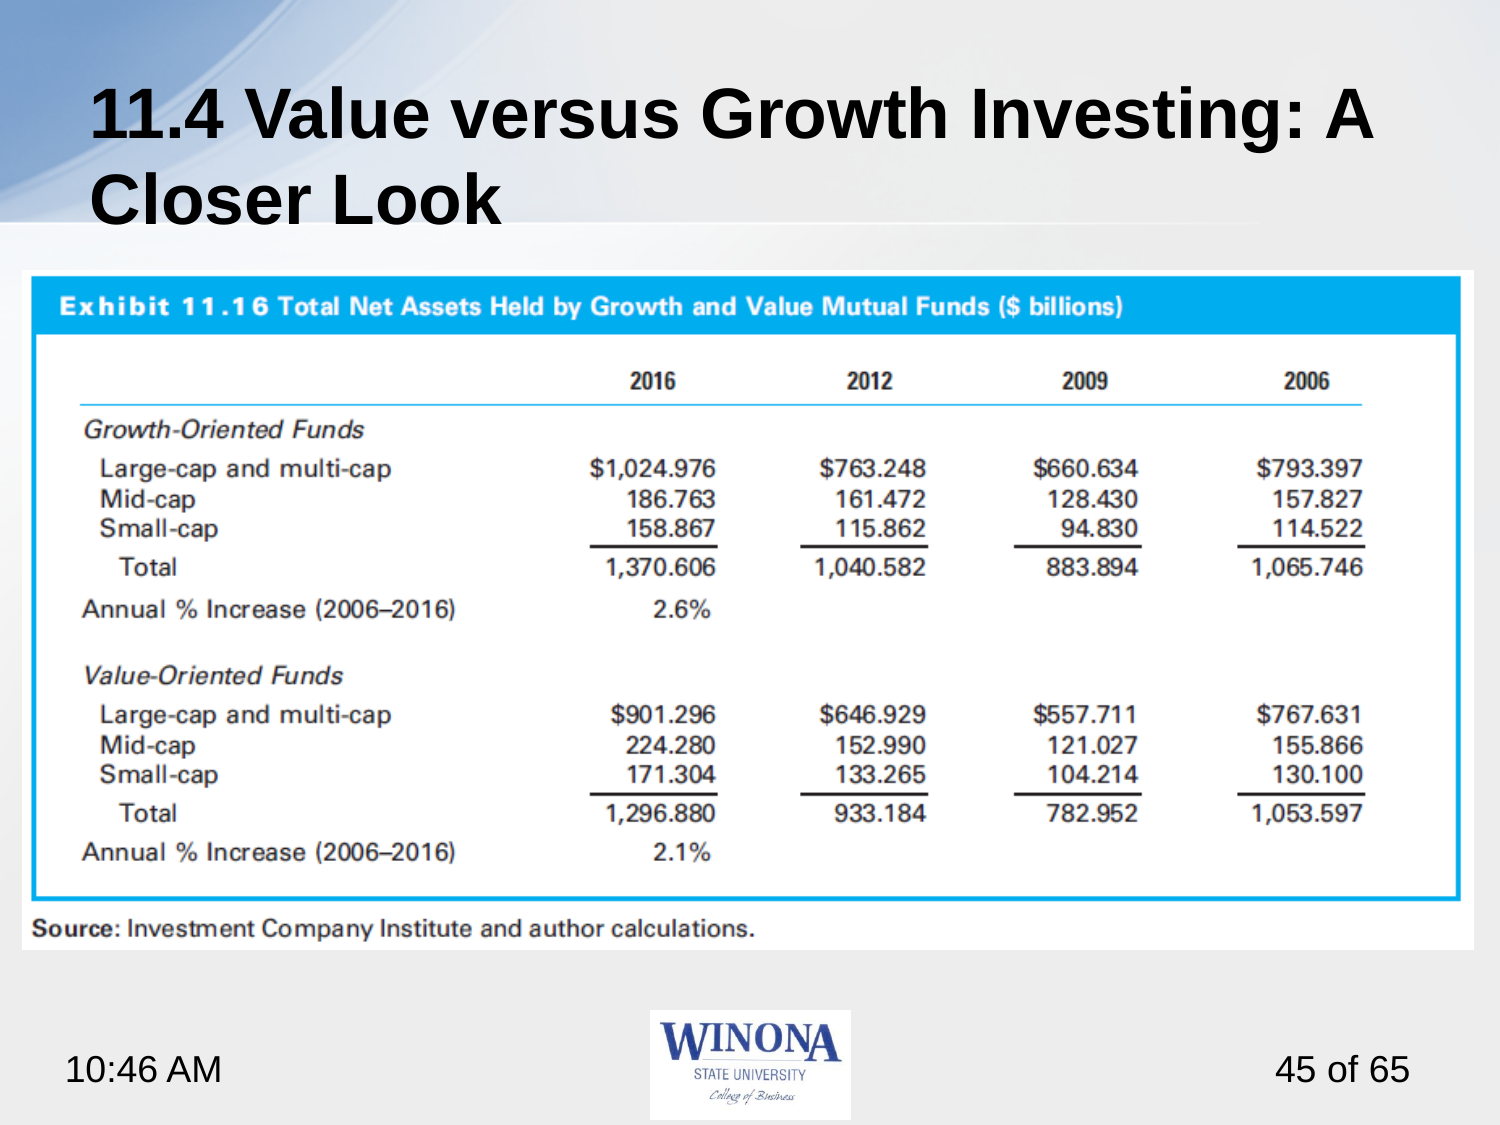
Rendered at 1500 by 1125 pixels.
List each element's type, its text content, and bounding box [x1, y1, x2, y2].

title 11.4 Value versus Growth Investing: A Closer Look [75, 58, 1425, 247]
picture [0, 0, 1500, 1125]
